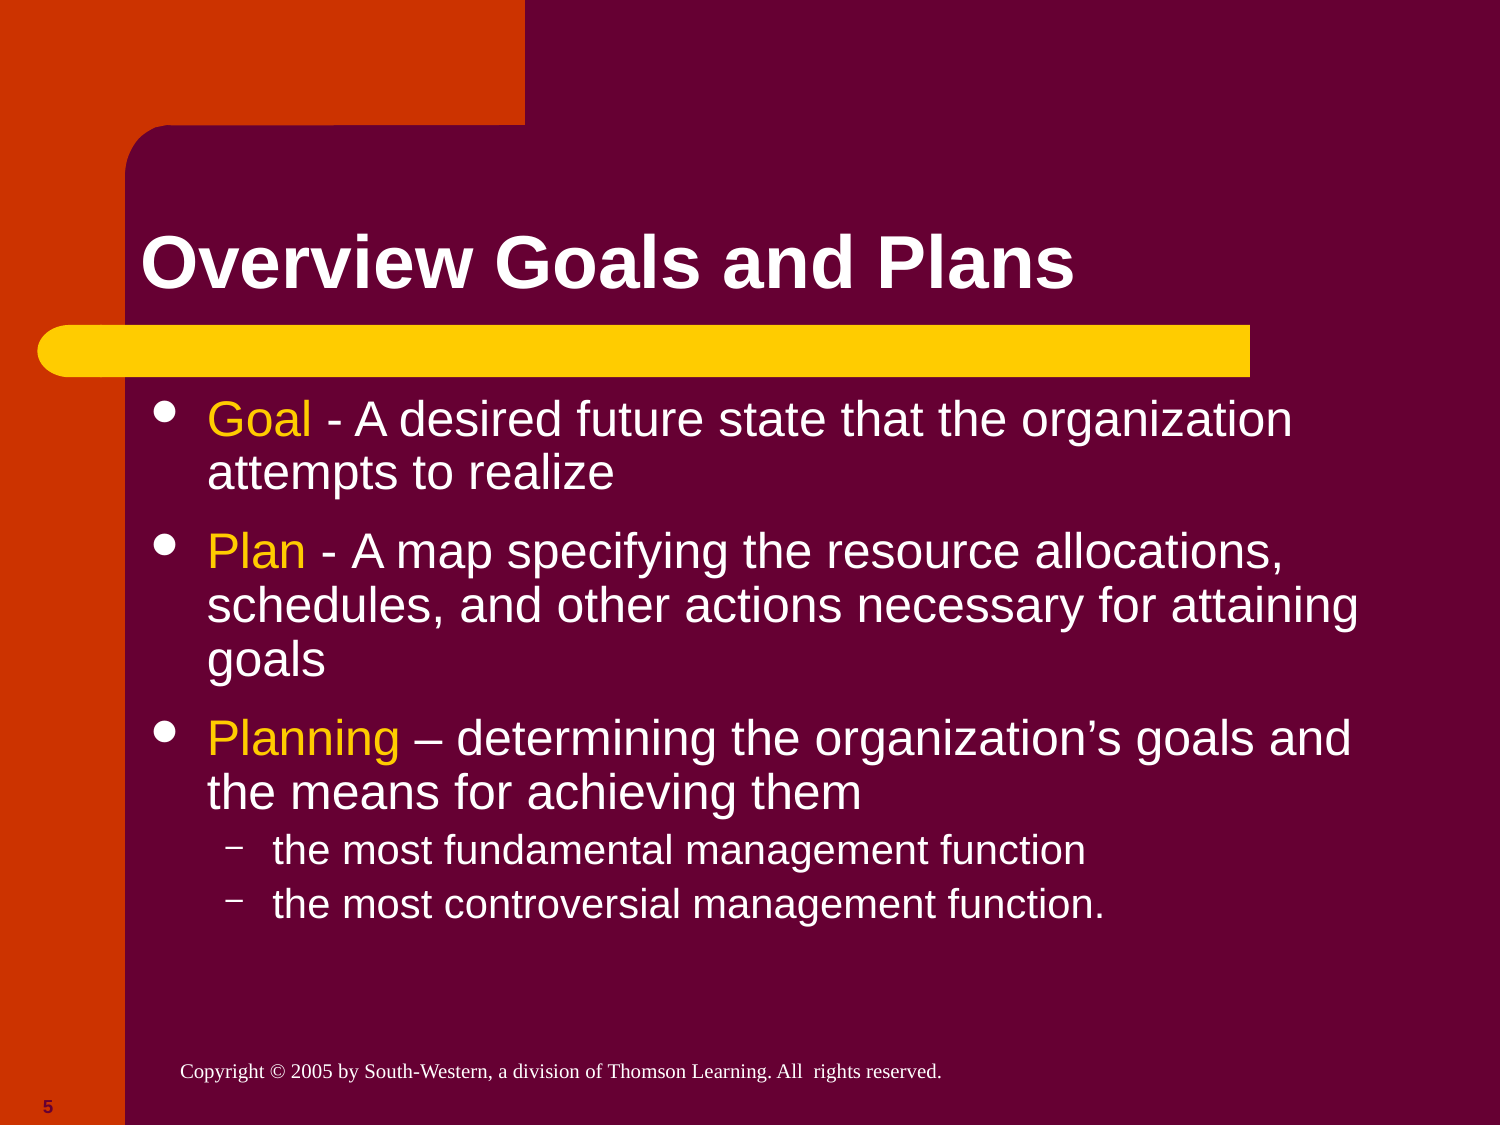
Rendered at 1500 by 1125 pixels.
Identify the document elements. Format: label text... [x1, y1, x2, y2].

title Overview Goals and Plans [124, 124, 1426, 313]
slide_number 5 [0, 1044, 97, 1125]
list Goal - A desired future state that the organization attempts to realize. Plan - A map specifying the resource allocations, schedules, and other actions necessary for attaining goals Planning – determining the organization’s goals and the means for achieving them the most fundamental management function the most controversial management function. [135, 385, 1398, 997]
